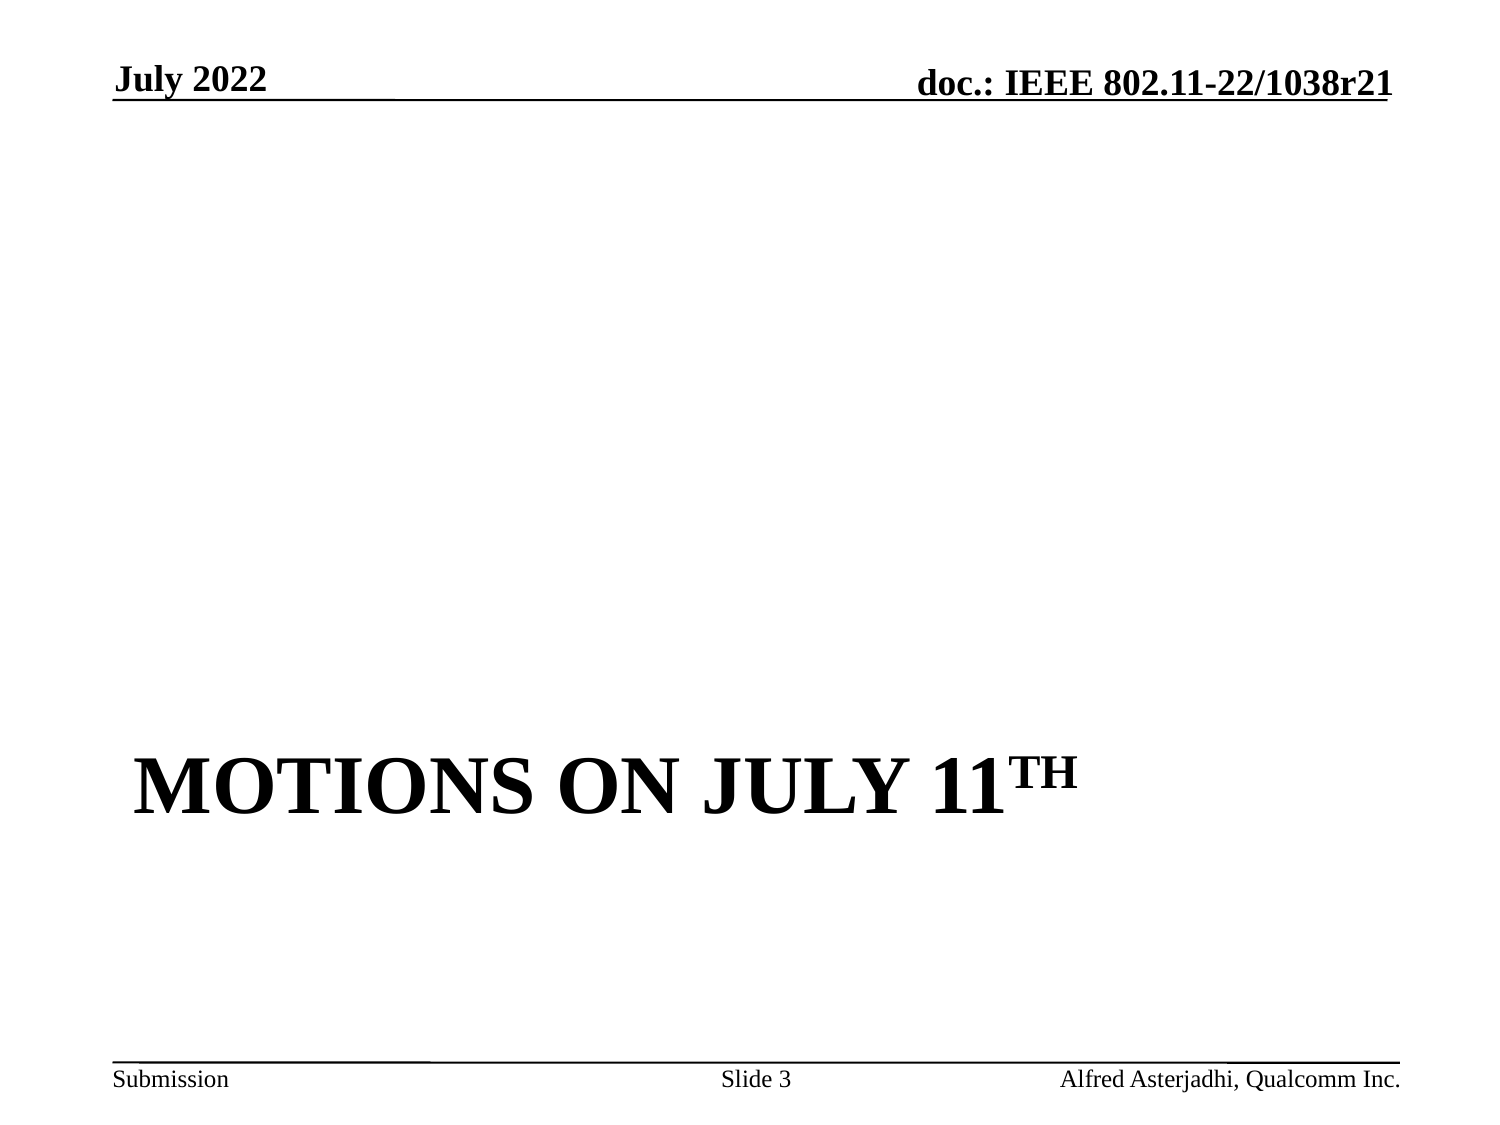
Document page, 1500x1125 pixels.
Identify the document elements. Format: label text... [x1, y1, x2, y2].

title Motions on July 11th [118, 722, 1394, 947]
footer Alfred Asterjadhi, Qualcomm Inc. [878, 1061, 1402, 1093]
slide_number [114, 54, 423, 100]
slide_number Slide 3 [712, 1061, 800, 1123]
